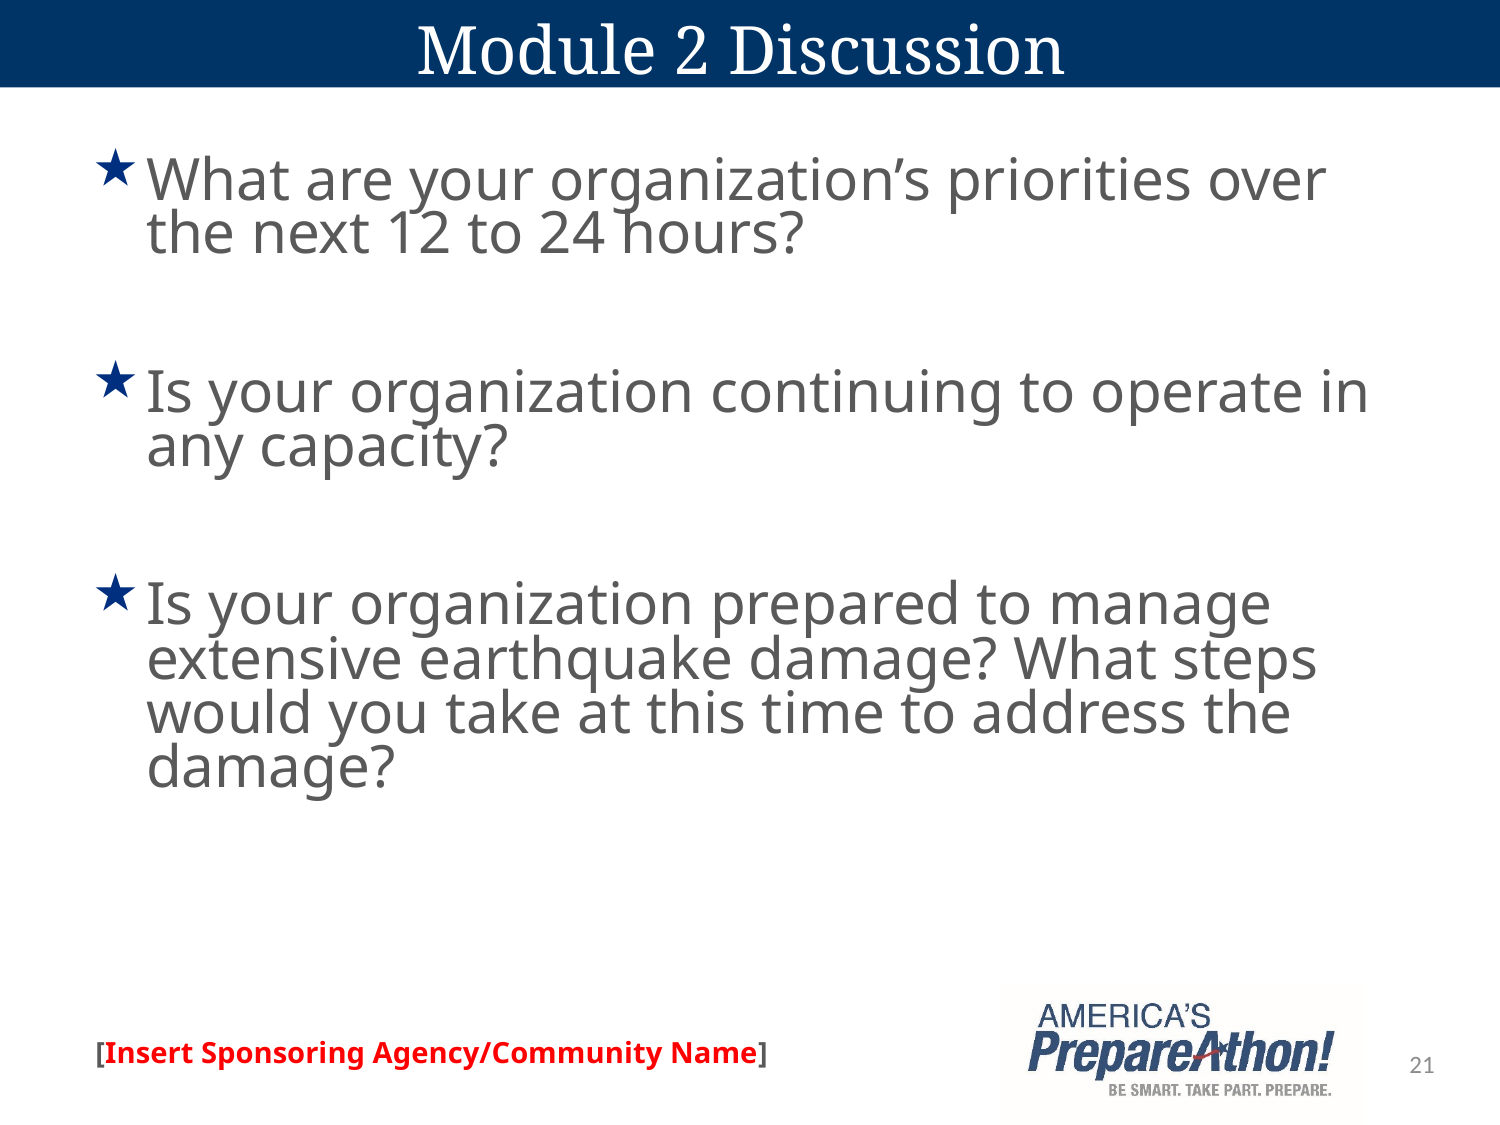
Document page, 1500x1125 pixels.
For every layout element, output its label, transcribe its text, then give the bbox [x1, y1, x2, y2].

slide_number 21 [1387, 1033, 1450, 1094]
title Module 2 Discussion [75, 0, 1425, 188]
list What are your organization’s priorities over the next 12 to 24 hours? Is your organization continuing to operate in any capacity? Is your organization prepared to manage extensive earthquake damage? What steps would you take at this time to address the damage? [75, 188, 1425, 888]
picture [999, 983, 1363, 1125]
